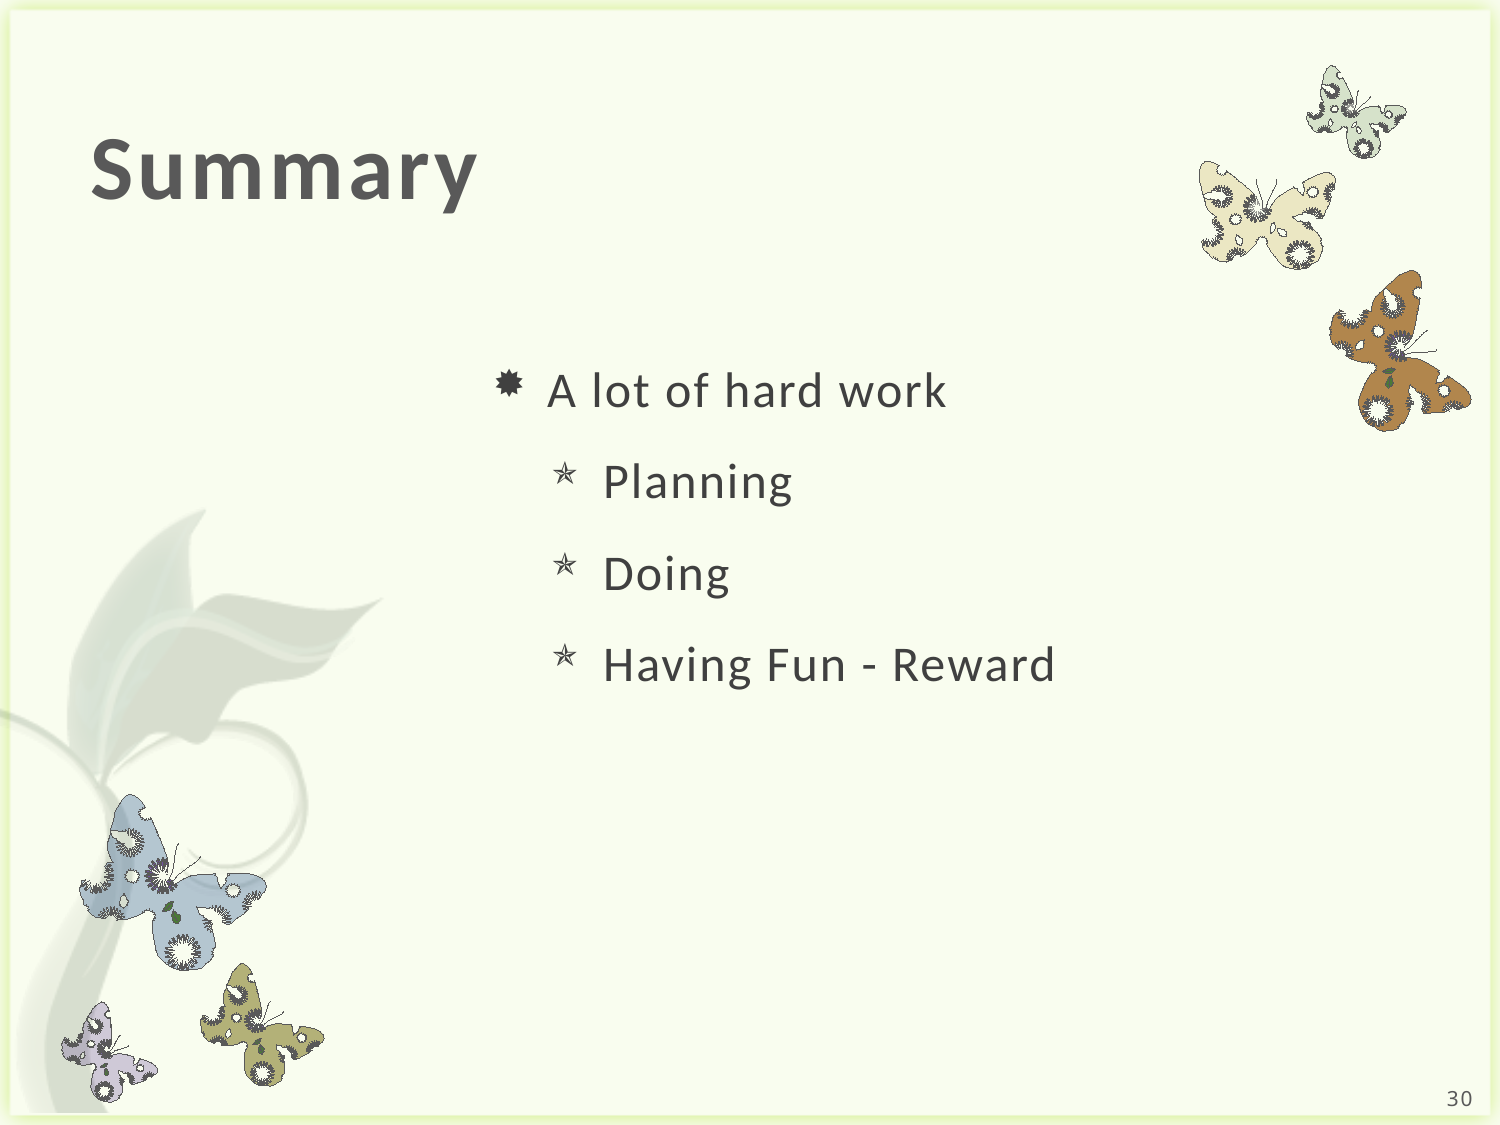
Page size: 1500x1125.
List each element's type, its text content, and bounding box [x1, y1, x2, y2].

picture [0, 474, 402, 1113]
title Summary [75, 24, 1200, 300]
list A lot of hard work Planning Doing Having Fun - Reward [476, 350, 1313, 988]
slide_number 30 [1374, 1068, 1488, 1125]
